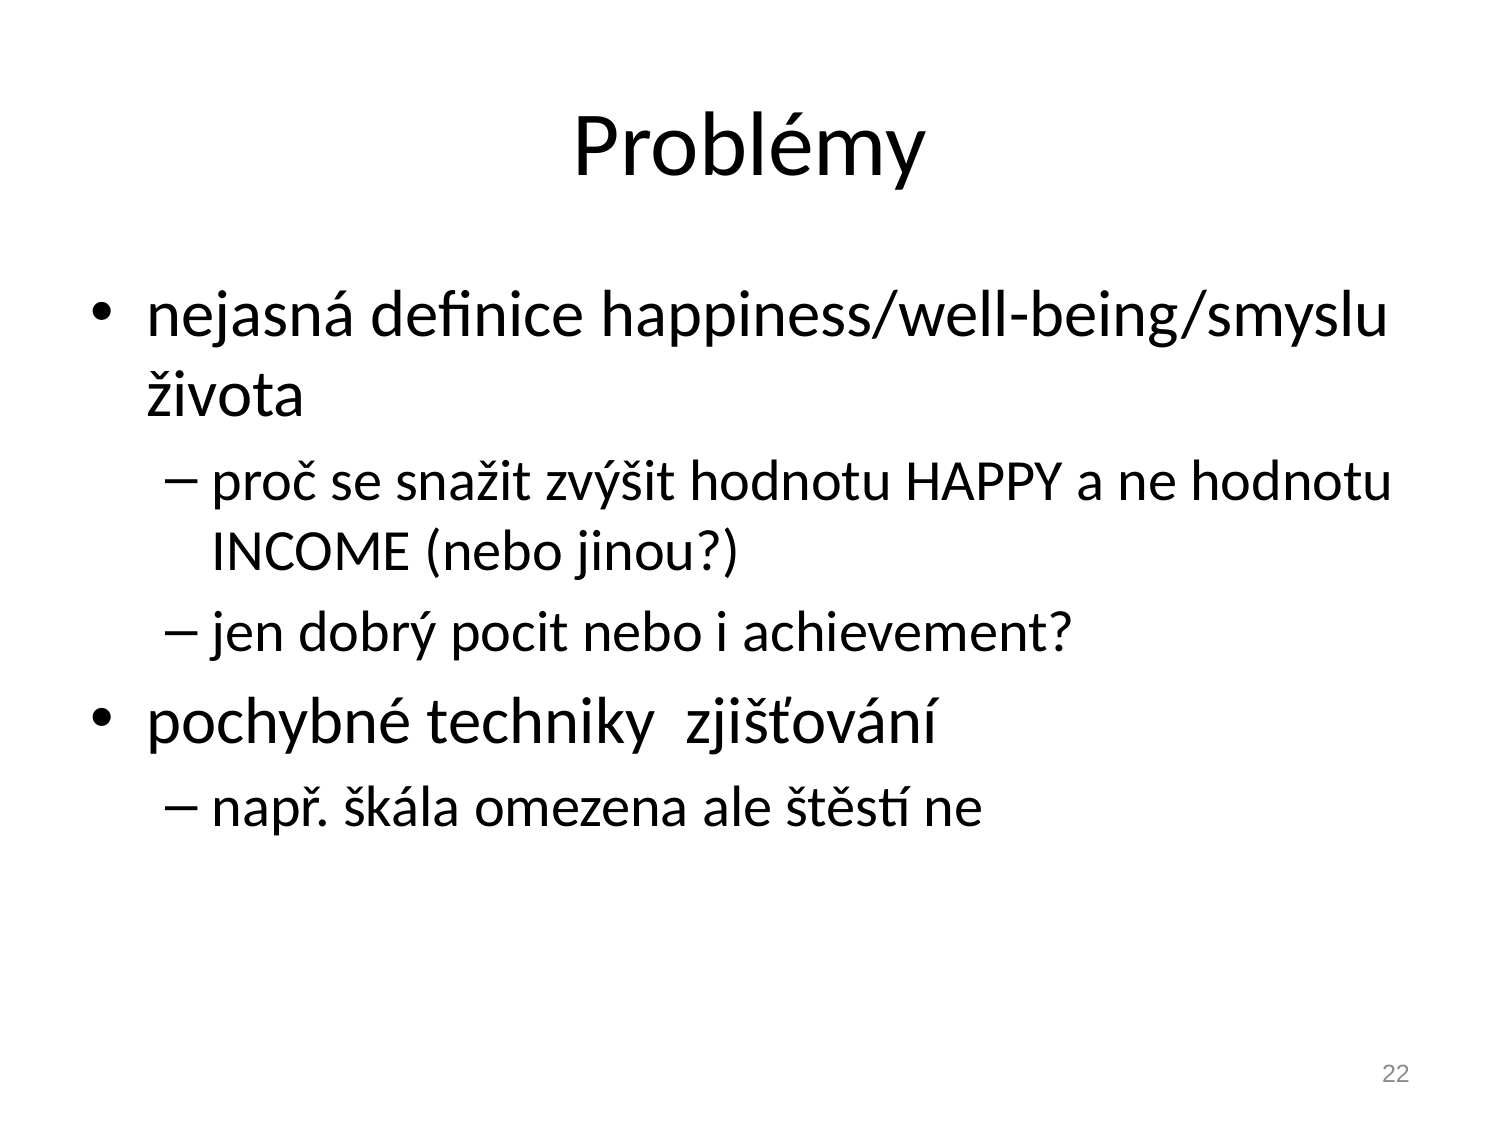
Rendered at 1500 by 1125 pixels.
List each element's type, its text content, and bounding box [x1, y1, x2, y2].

list nejasná definice happiness/well-being/smyslu života proč se snažit zvýšit hodnotu HAPPY a ne hodnotu INCOME (nebo jinou?) jen dobrý pocit nebo i achievement? pochybné techniky zjišťování např. škála omezena ale štěstí ne [75, 262, 1425, 1005]
slide_number 22 [1074, 1042, 1425, 1103]
title Problémy [75, 45, 1425, 233]
